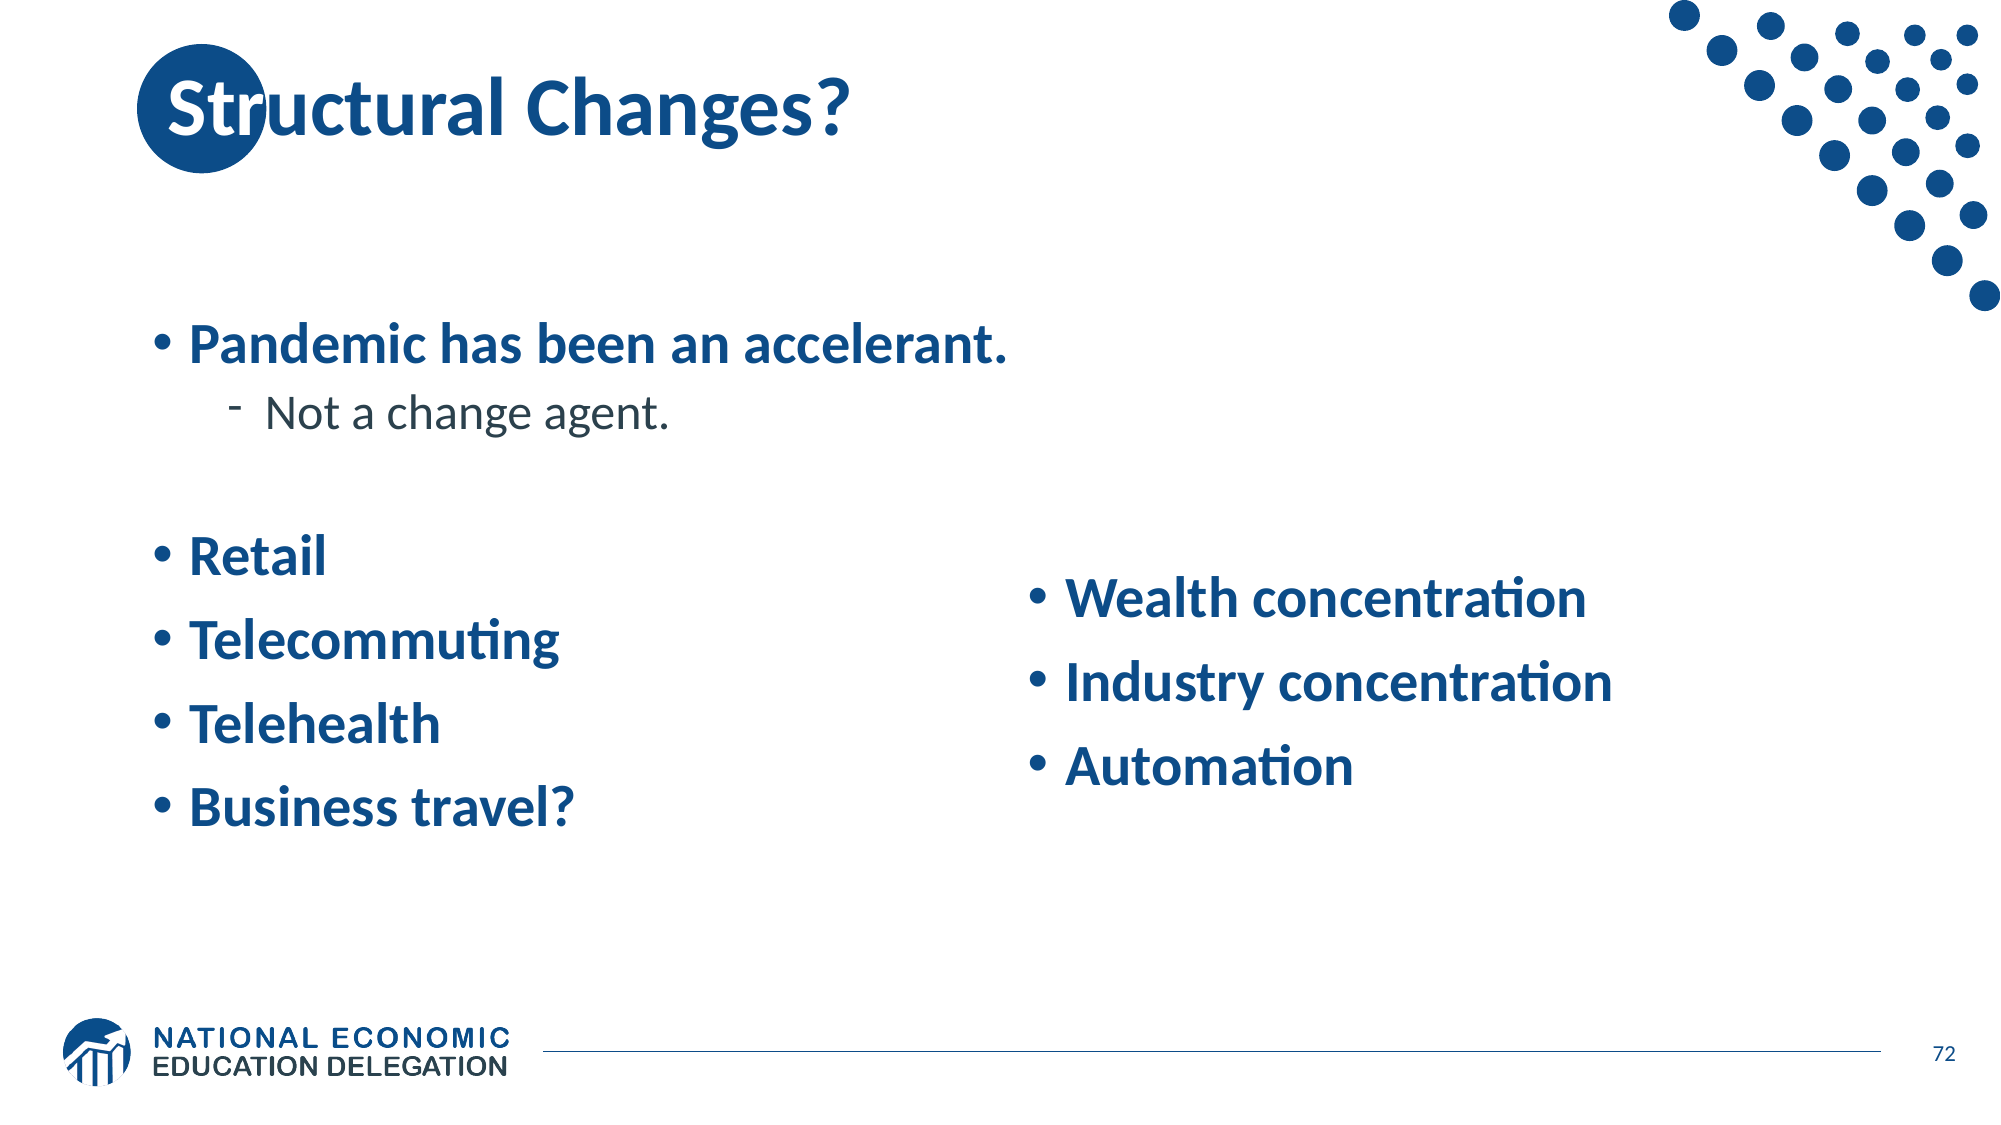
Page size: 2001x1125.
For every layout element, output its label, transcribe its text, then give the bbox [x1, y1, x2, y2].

text_box Pandemic has been an accelerant. Not a change agent. [137, 284, 1863, 470]
title Structural Changes? [152, 0, 1878, 218]
list Retail Telecommuting Telehealth Business travel? [137, 470, 988, 1026]
slide_number 72 [1521, 1022, 1972, 1082]
list Wealth concentration Industry concentration Automation [1012, 470, 1863, 1026]
picture [55, 1013, 520, 1091]
